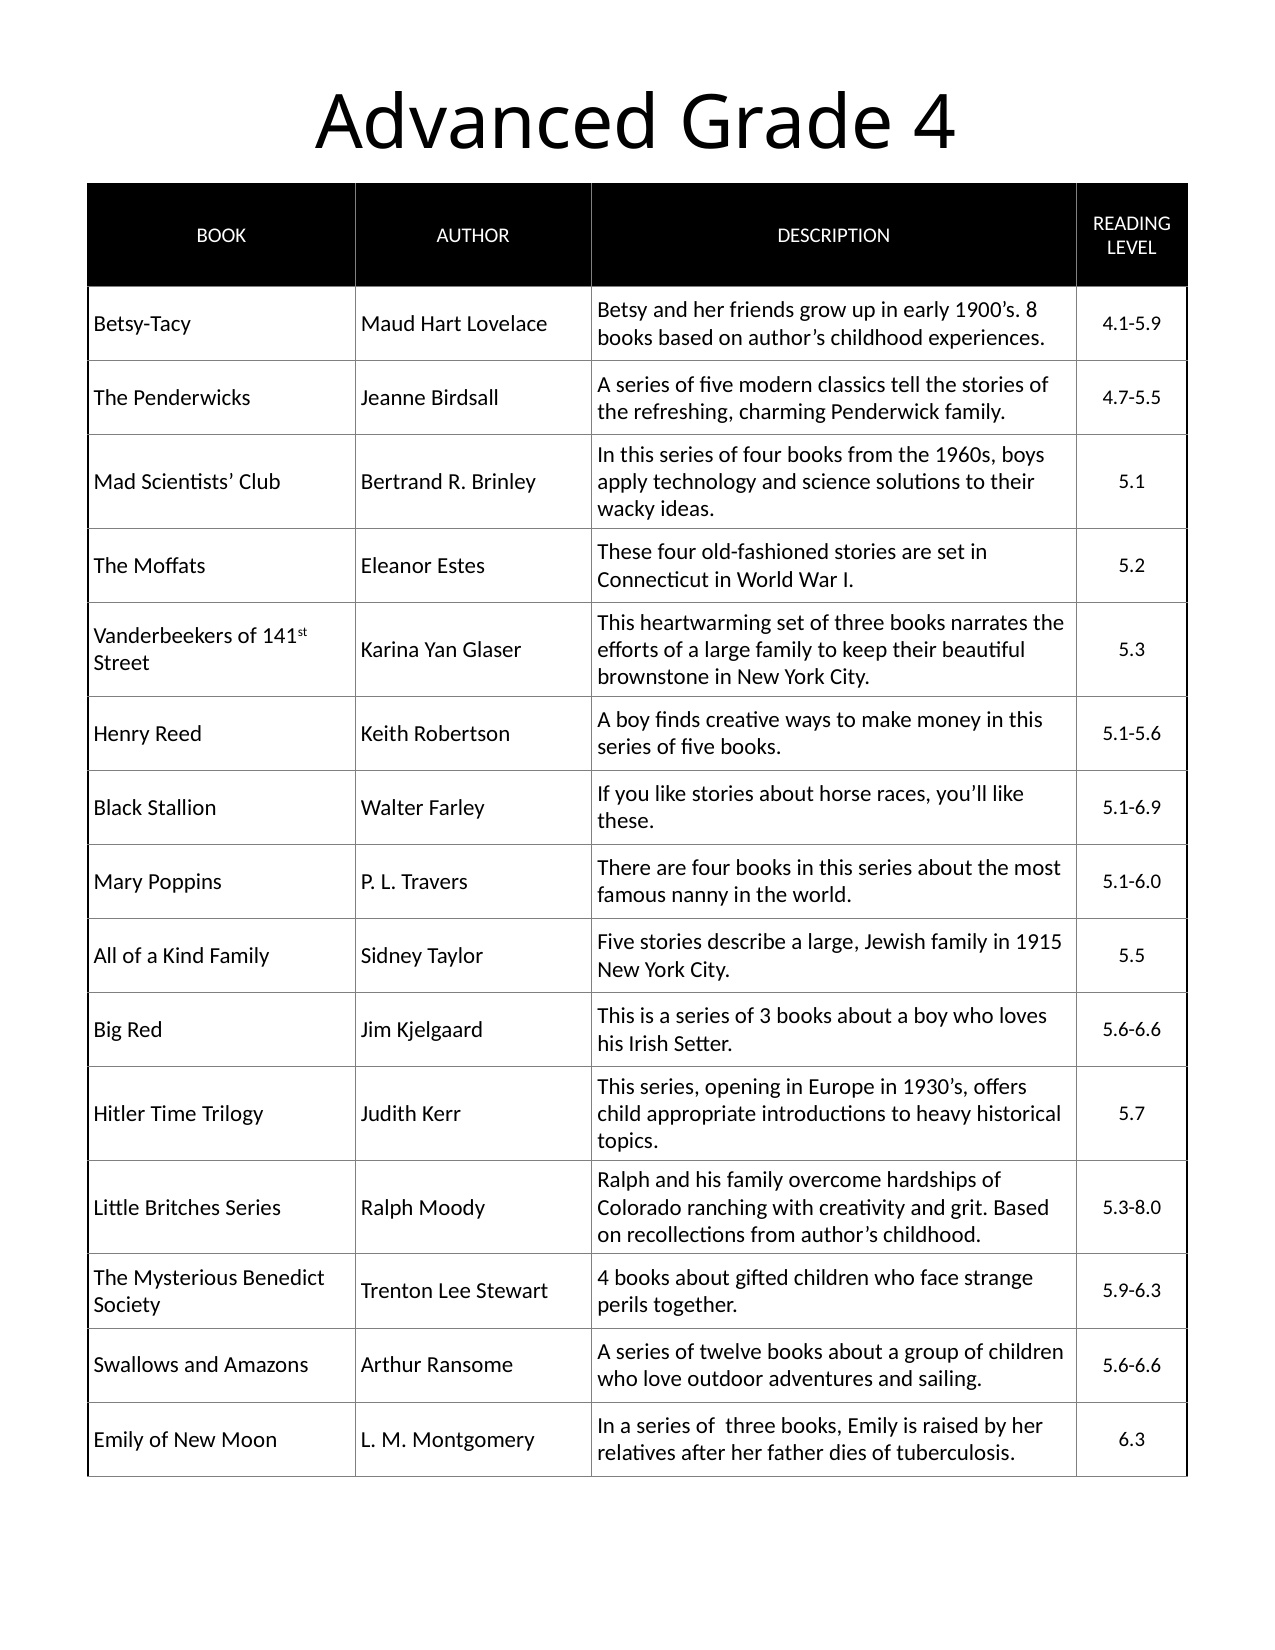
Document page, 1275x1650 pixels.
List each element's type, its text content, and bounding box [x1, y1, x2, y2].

table_cell L. M. Montgomery [356, 1403, 591, 1476]
table_header BOOK [89, 185, 355, 286]
table_cell All of a Kind Family [89, 919, 355, 992]
table_cell The Mysterious Benedict Society [89, 1254, 355, 1328]
table_cell The Penderwicks [89, 361, 355, 434]
table_cell This is a series of 3 books about a boy who loves his Irish Setter. [592, 993, 1076, 1066]
table_cell Little Britches Series [89, 1161, 355, 1253]
table_cell Walter Farley [356, 771, 591, 844]
table_cell Mary Poppins [89, 845, 355, 918]
table_cell Arthur Ransome [356, 1329, 591, 1402]
table_cell The Moffats [89, 529, 355, 602]
table_cell Vanderbeekers of 141st Street [89, 603, 355, 696]
table_cell Big Red [89, 993, 355, 1066]
table_cell Eleanor Estes [356, 529, 591, 602]
table_cell Emily of New Moon [89, 1403, 355, 1476]
table_cell 5.6-6.6 [1077, 1329, 1186, 1402]
text_box Advanced Grade 4 [219, 66, 1052, 171]
table_header AUTHOR [356, 185, 591, 286]
table_cell Trenton Lee Stewart [356, 1254, 591, 1328]
table_header DESCRIPTION [592, 185, 1076, 286]
table_cell A series of five modern classics tell the stories of the refreshing, charming Penderwick family. [592, 361, 1076, 434]
table_cell 5.3-8.0 [1077, 1161, 1186, 1253]
table_cell Swallows and Amazons [89, 1329, 355, 1402]
table_cell Jim Kjelgaard [356, 993, 591, 1066]
table_cell 5.1-5.6 [1077, 697, 1186, 770]
table_cell In a series of three books, Emily is raised by her relatives after her father dies of tuberculosis. [592, 1403, 1076, 1476]
table_cell 4.7-5.5 [1077, 361, 1186, 434]
table_cell Bertrand R. Brinley [356, 435, 591, 528]
table_cell If you like stories about horse races, you’ll like these. [592, 771, 1076, 844]
table_cell Ralph and his family overcome hardships of Colorado ranching with creativity and grit. Based on recollections from author’s childhood. [592, 1161, 1076, 1253]
table_cell Ralph Moody [356, 1161, 591, 1253]
table_cell This heartwarming set of three books narrates the efforts of a large family to keep their beautiful brownstone in New York City. [592, 603, 1076, 696]
table_cell Betsy and her friends grow up in early 1900’s. 8 books based on author’s childhood experiences. [592, 287, 1076, 360]
table_cell 5.3 [1077, 603, 1186, 696]
table_cell There are four books in this series about the most famous nanny in the world. [592, 845, 1076, 918]
table_cell 5.1-6.9 [1077, 771, 1186, 844]
table_cell Maud Hart Lovelace [356, 287, 591, 360]
table_cell A boy finds creative ways to make money in this series of five books. [592, 697, 1076, 770]
table_cell Karina Yan Glaser [356, 603, 591, 696]
table_cell Judith Kerr [356, 1067, 591, 1160]
table_cell Hitler Time Trilogy [89, 1067, 355, 1160]
table_cell Jeanne Birdsall [356, 361, 591, 434]
table_cell 5.6-6.6 [1077, 993, 1186, 1066]
table_cell Black Stallion [89, 771, 355, 844]
table_cell 5.1 [1077, 435, 1186, 528]
table_cell 5.2 [1077, 529, 1186, 602]
table_cell This series, opening in Europe in 1930’s, offers child appropriate introductions to heavy historical topics. [592, 1067, 1076, 1160]
table_cell Henry Reed [89, 697, 355, 770]
table_cell 5.5 [1077, 919, 1186, 992]
table_cell 4 books about gifted children who face strange perils together. [592, 1254, 1076, 1328]
table_cell 6.3 [1077, 1403, 1186, 1476]
table_cell Betsy-Tacy [89, 287, 355, 360]
table_cell P. L. Travers [356, 845, 591, 918]
table_cell A series of twelve books about a group of children who love outdoor adventures and sailing. [592, 1329, 1076, 1402]
table_cell Mad Scientists’ Club [89, 435, 355, 528]
table_cell Sidney Taylor [356, 919, 591, 992]
table_cell 5.1-6.0 [1077, 845, 1186, 918]
table_cell 4.1-5.9 [1077, 287, 1186, 360]
table_header READING LEVEL [1077, 185, 1186, 286]
table_cell 5.7 [1077, 1067, 1186, 1160]
table_cell These four old-fashioned stories are set in Connecticut in World War I. [592, 529, 1076, 602]
table_cell Five stories describe a large, Jewish family in 1915 New York City. [592, 919, 1076, 992]
table_cell Keith Robertson [356, 697, 591, 770]
table_cell In this series of four books from the 1960s, boys apply technology and science solutions to their wacky ideas. [592, 435, 1076, 528]
table_cell 5.9-6.3 [1077, 1254, 1186, 1328]
